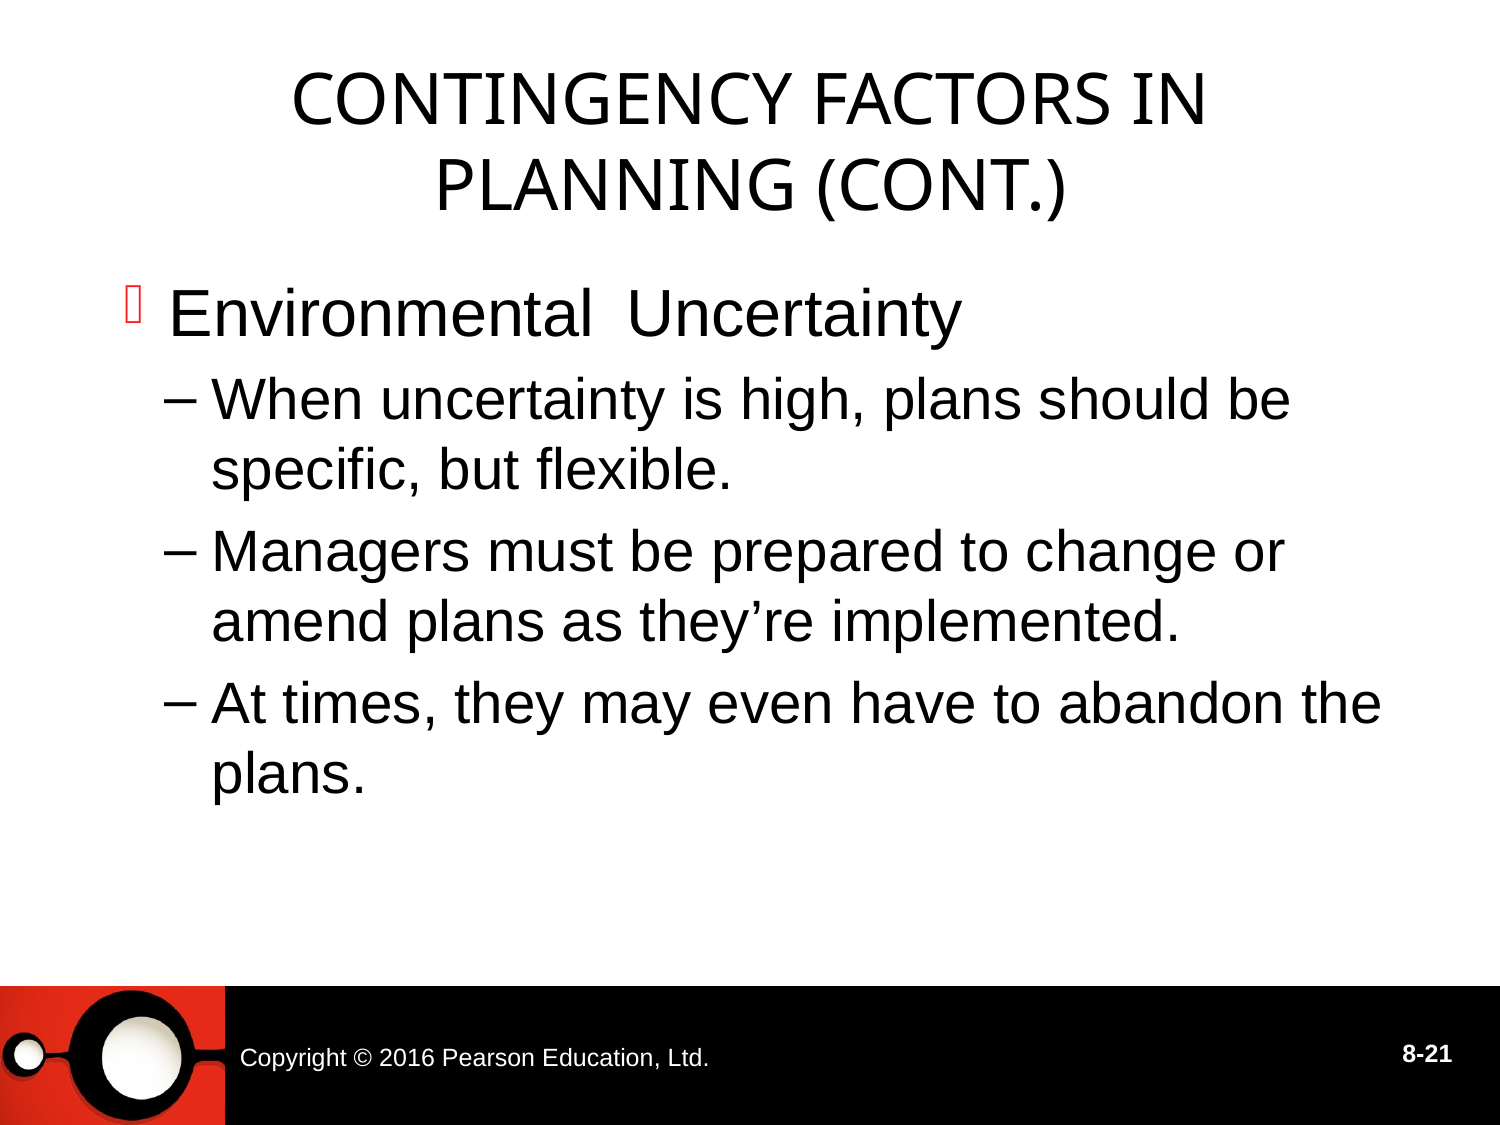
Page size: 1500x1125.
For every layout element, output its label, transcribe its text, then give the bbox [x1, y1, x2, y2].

title Contingency Factors in Planning (cont.) [112, 45, 1388, 233]
footer Copyright © 2016 Pearson Education, Ltd. [225, 1026, 838, 1087]
slide_number 8-21 [1387, 1026, 1500, 1087]
text_box Uncertainty When uncertainty is high, plans should be specific, but flexible. Managers must be prepared to change or amend plans as they’re implemented. At times, they may even have to abandon the plans. [74, 262, 1425, 1005]
picture [0, 986, 225, 1125]
